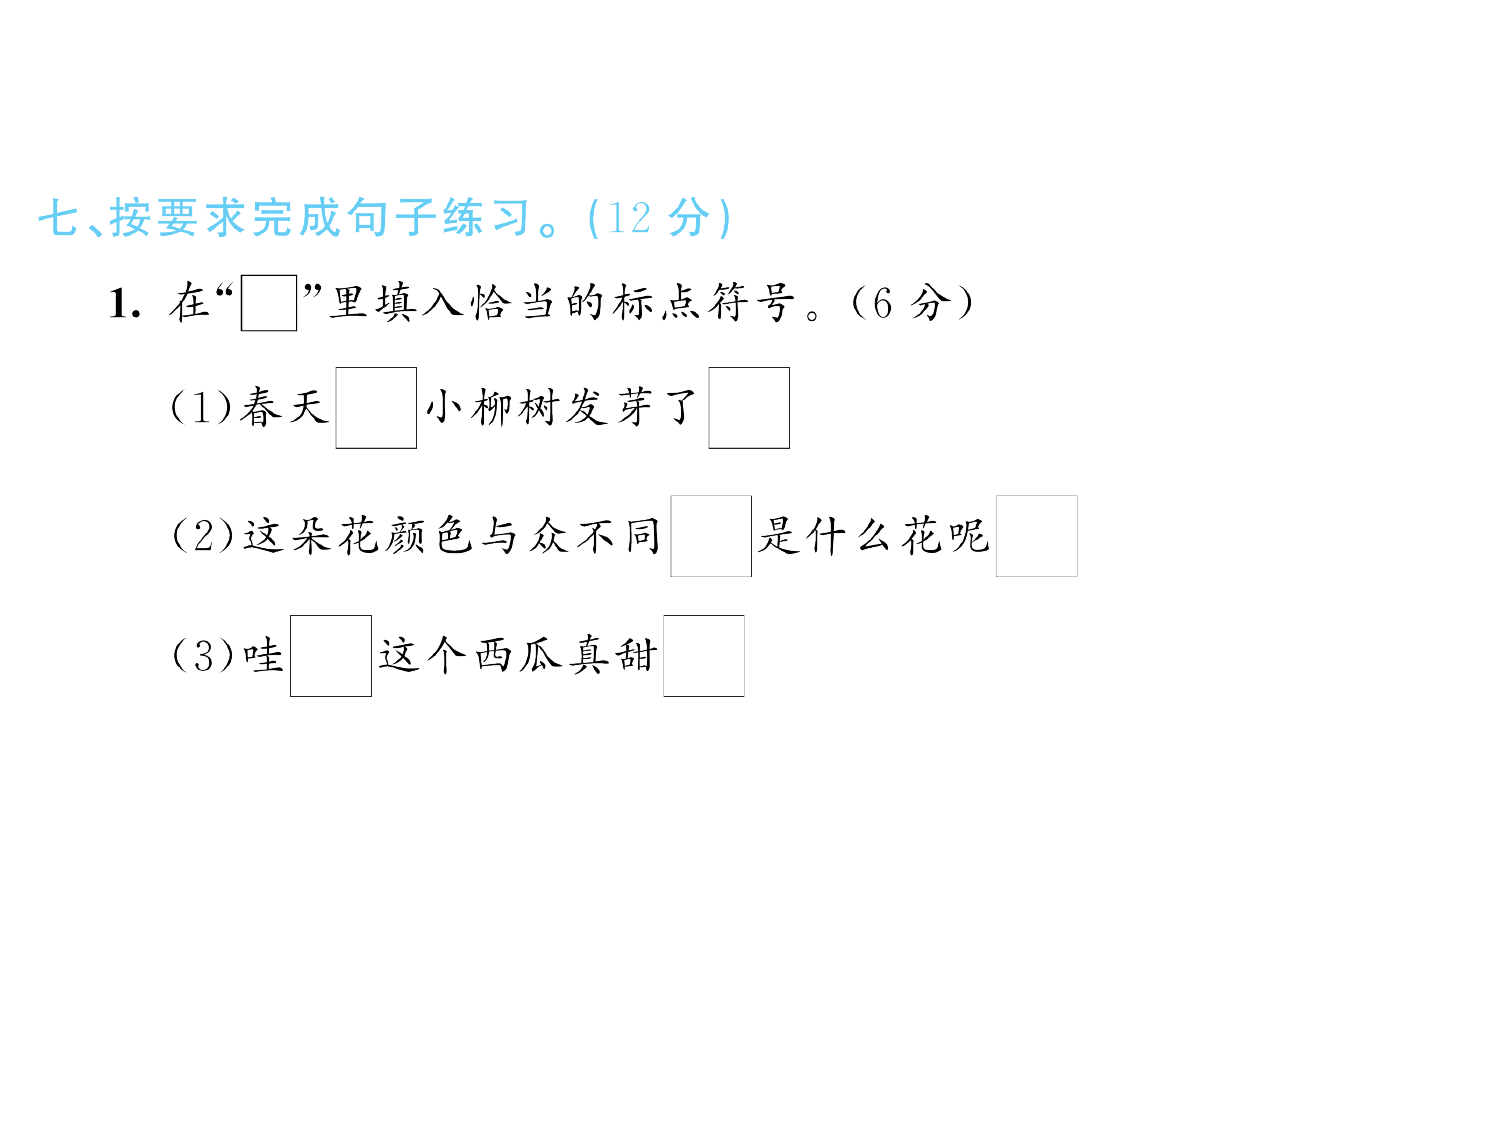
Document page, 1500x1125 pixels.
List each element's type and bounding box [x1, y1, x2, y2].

picture [171, 491, 1262, 723]
picture [35, 177, 1453, 470]
